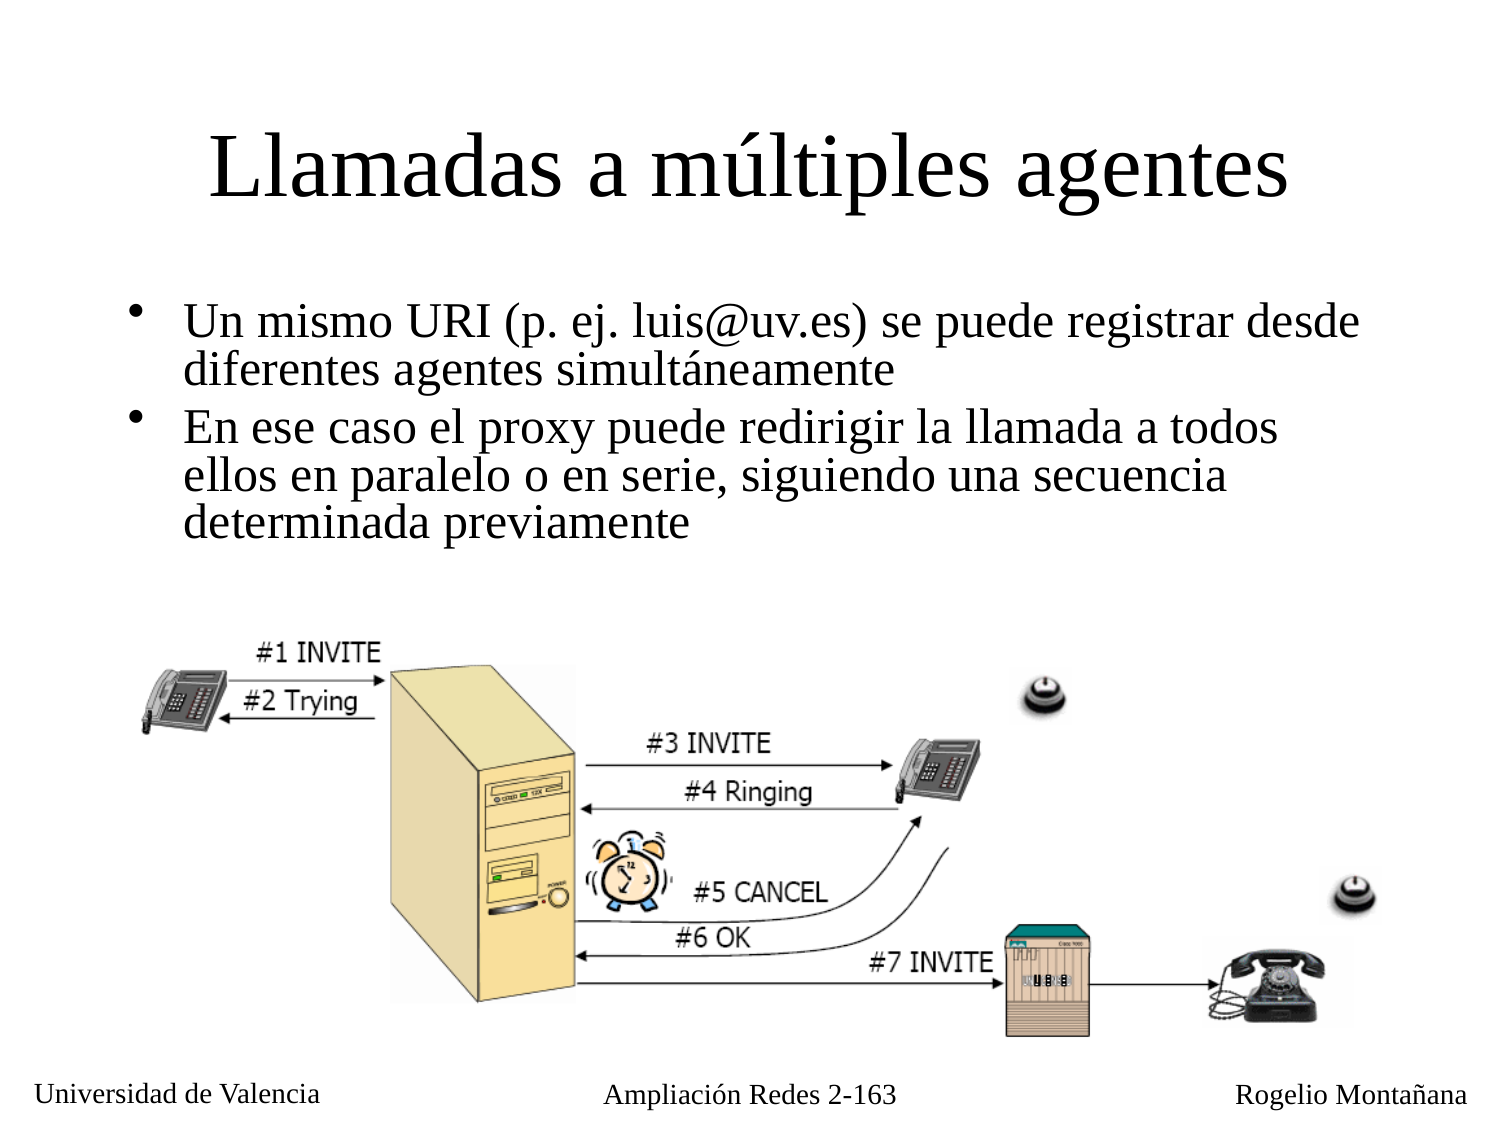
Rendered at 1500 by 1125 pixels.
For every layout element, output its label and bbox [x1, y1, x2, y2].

list [112, 291, 1388, 577]
slide_number [584, 1067, 916, 1116]
picture [117, 608, 1400, 1049]
title [112, 66, 1388, 255]
